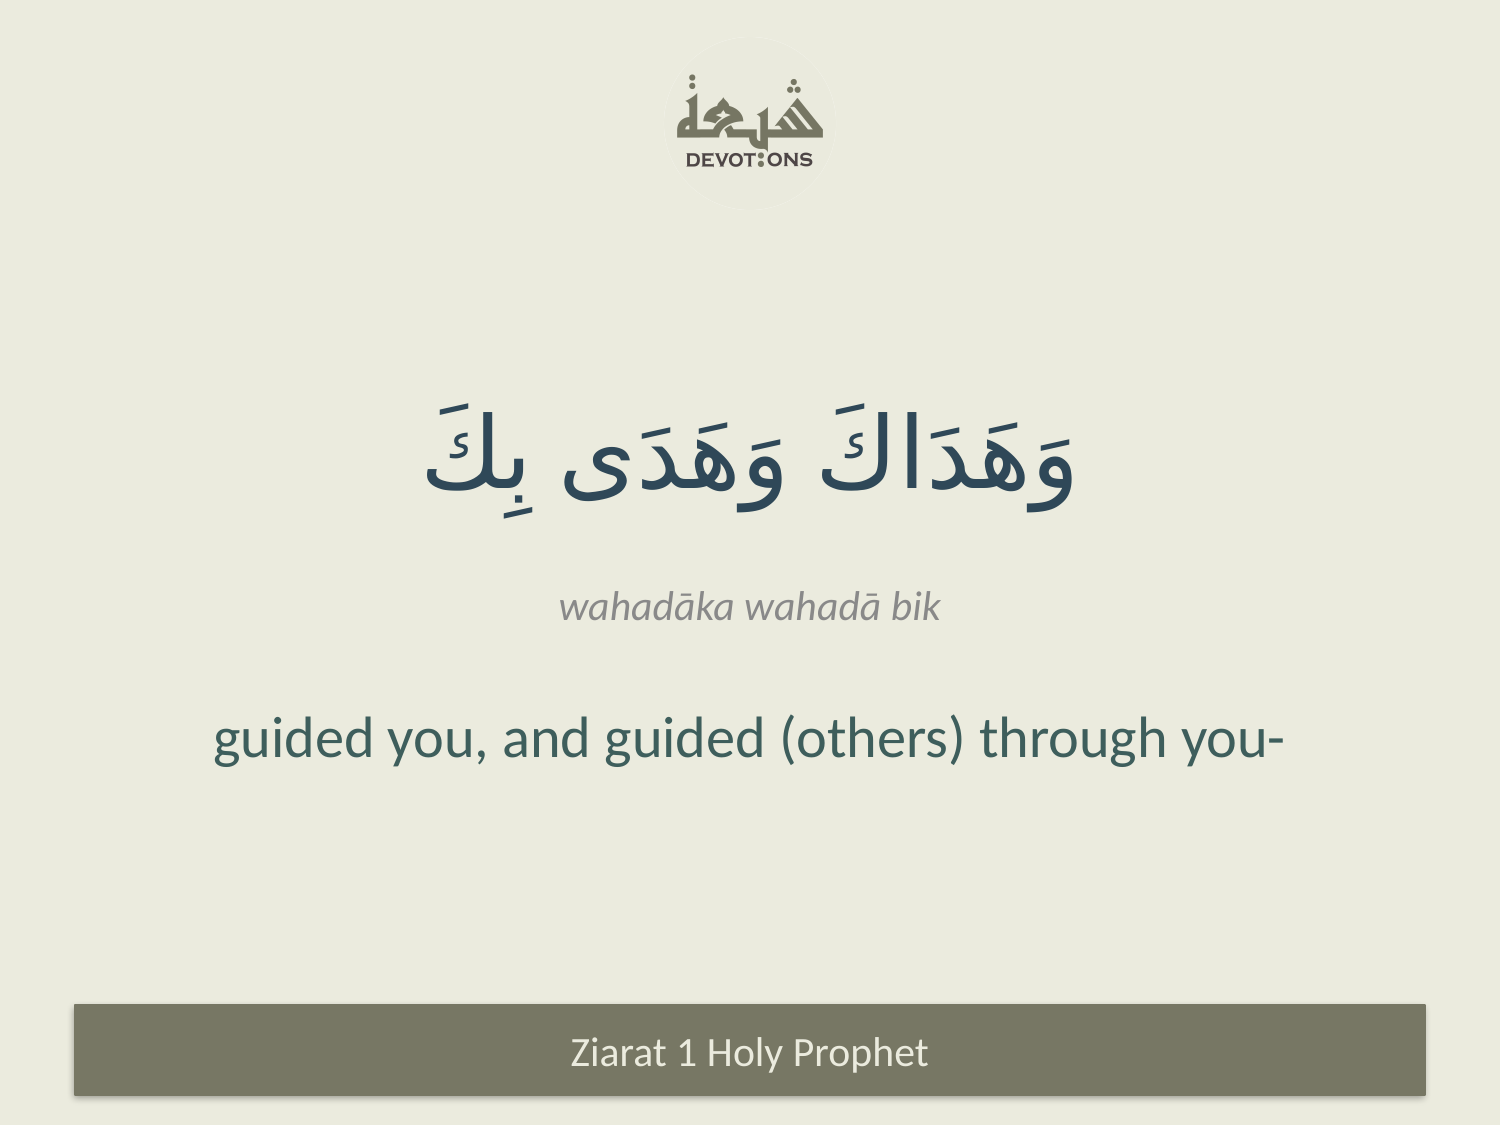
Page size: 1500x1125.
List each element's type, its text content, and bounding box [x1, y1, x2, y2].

picture [656, 29, 844, 218]
text_box [74, 1004, 1426, 1096]
text_box Ziarat 1 Holy Prophet [555, 1017, 945, 1083]
text_box وَهَدَاكَ وَهَدَى بِكَ wahadāka wahadā bik guided you, and guided (others) through you- [74, 381, 1425, 776]
